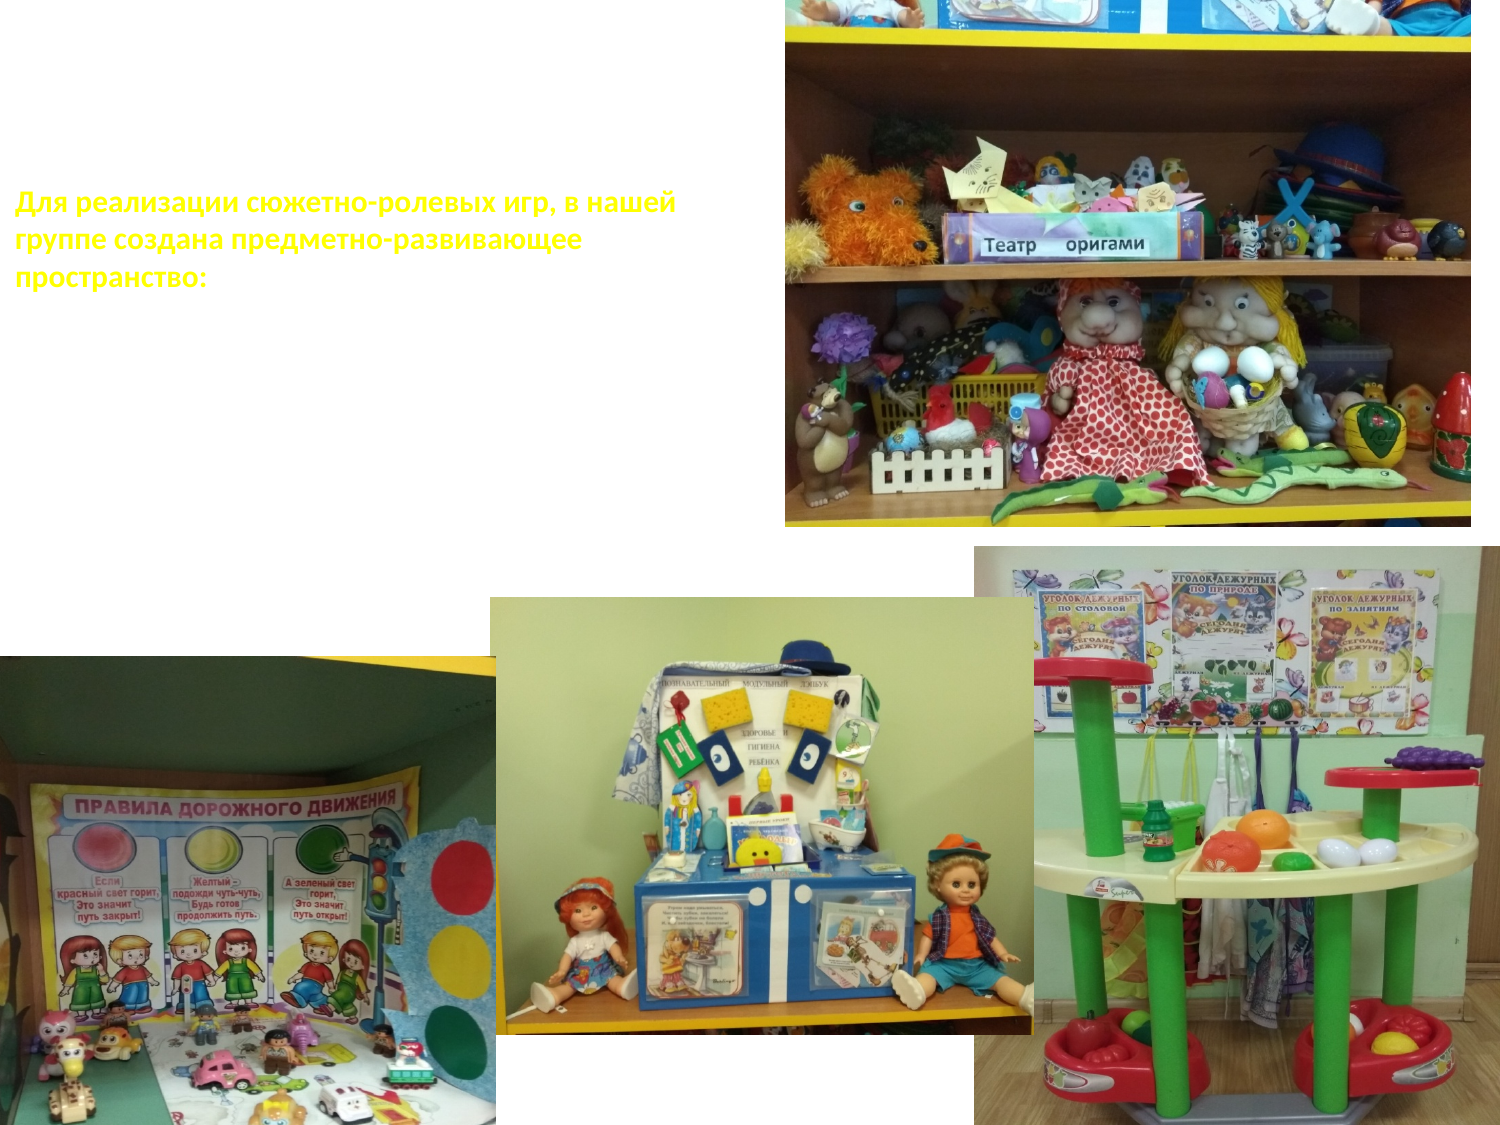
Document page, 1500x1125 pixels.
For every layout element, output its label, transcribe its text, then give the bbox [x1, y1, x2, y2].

picture [974, 545, 1500, 1125]
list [489, 597, 1034, 1036]
title Для реализации сюжетно-ролевых игр, в нашей группе создана предметно-развивающее пространство: - худ. речевая среда (пальчиковый, теневой, кукольный, настольный театр); - тематические игровые наборы к сюжетным играм; лэпбук «Здоровье и гигиена ребенка. - различные наборы конструктора и машин. [0, 19, 750, 587]
picture [0, 656, 497, 1125]
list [785, 0, 1471, 528]
